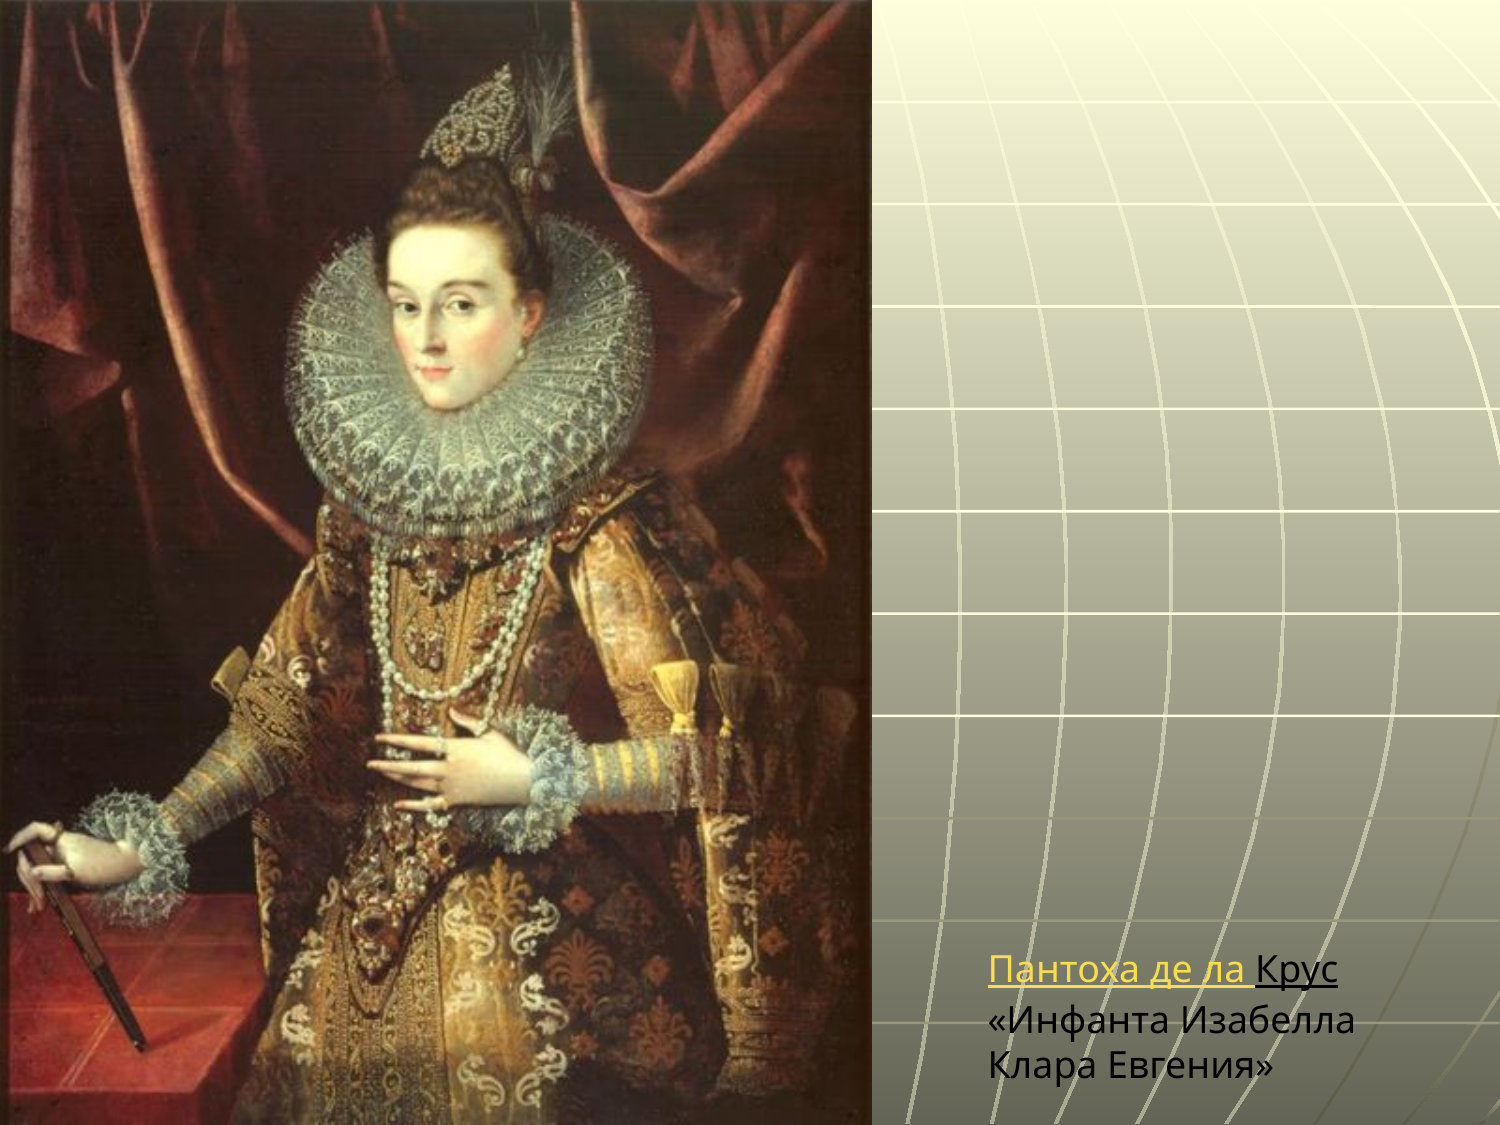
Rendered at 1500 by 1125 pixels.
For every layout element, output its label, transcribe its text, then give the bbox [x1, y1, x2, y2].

text_box Пантоха де ла Крус «Инфанта Изабелла Клара Евгения» [972, 937, 1418, 1094]
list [0, 0, 873, 1125]
